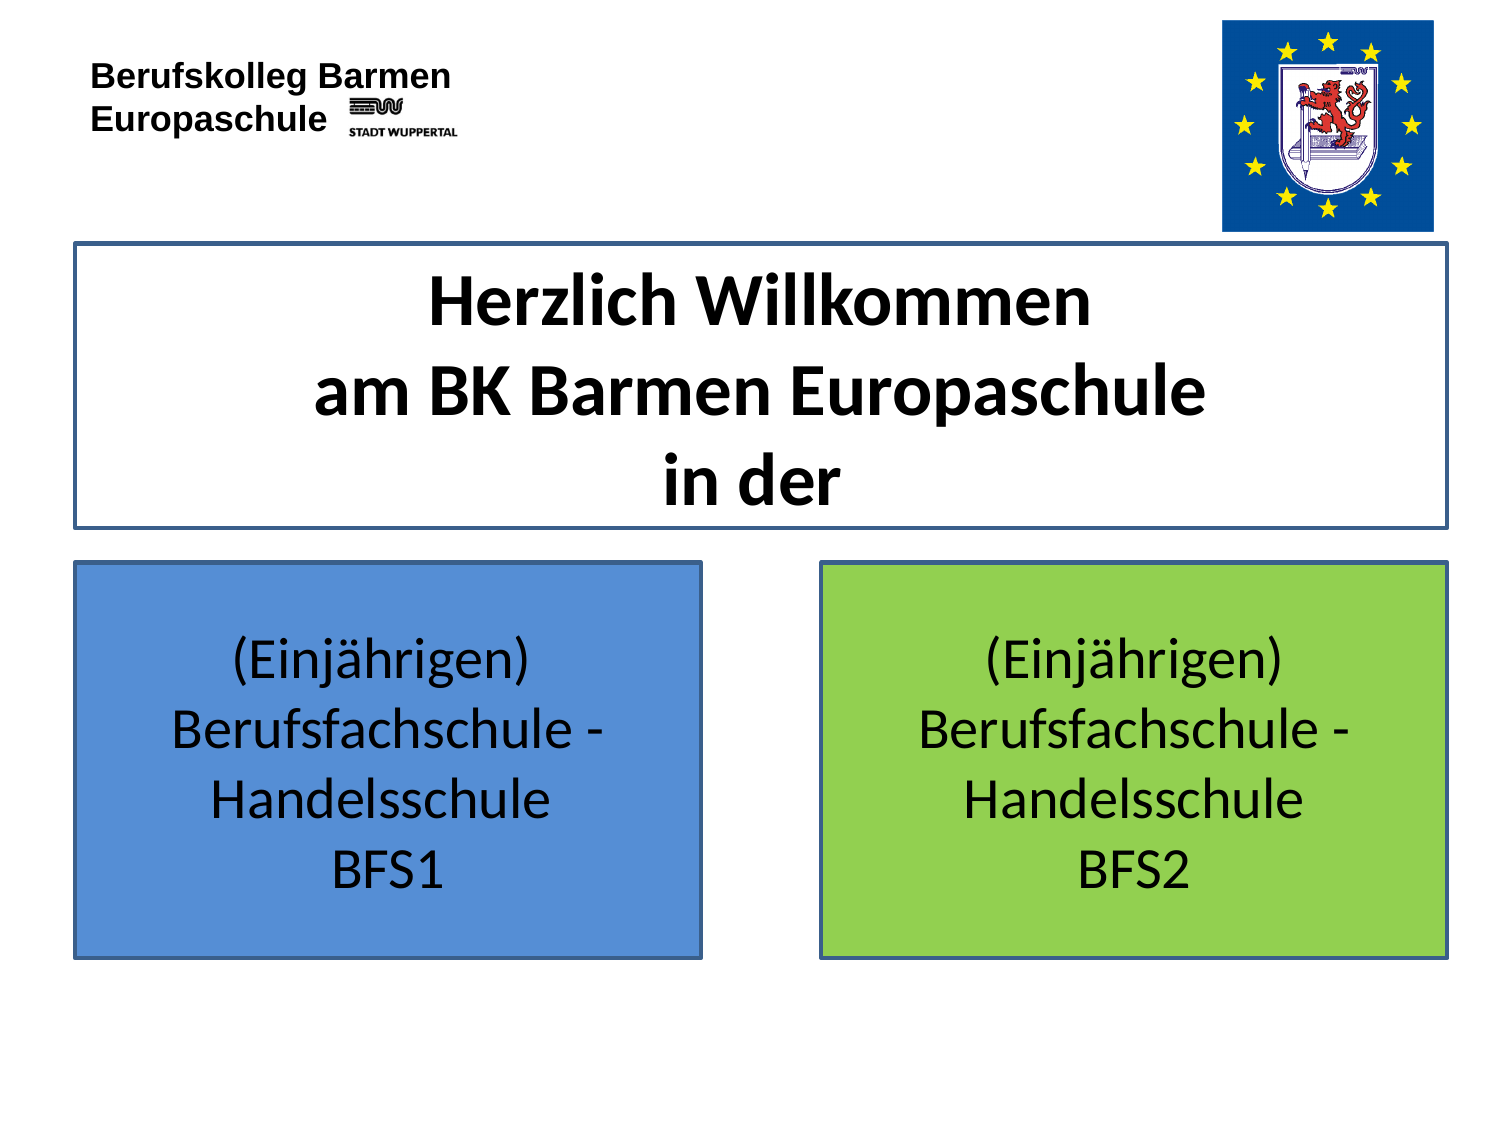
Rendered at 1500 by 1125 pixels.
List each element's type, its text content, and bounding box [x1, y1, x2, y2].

text_box (Einjährigen) Berufsfachschule - Handelsschule BFS2 [819, 560, 1449, 960]
picture [348, 96, 458, 138]
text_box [1222, 20, 1434, 232]
text_box (Einjährigen) Berufsfachschule - Handelsschule BFS1 [73, 560, 703, 960]
text_box Berufskolleg Barmen Europaschule K [74, 45, 1217, 233]
text_box Herzlich Willkommen am BK Barmen Europaschule in der [75, 243, 1447, 529]
